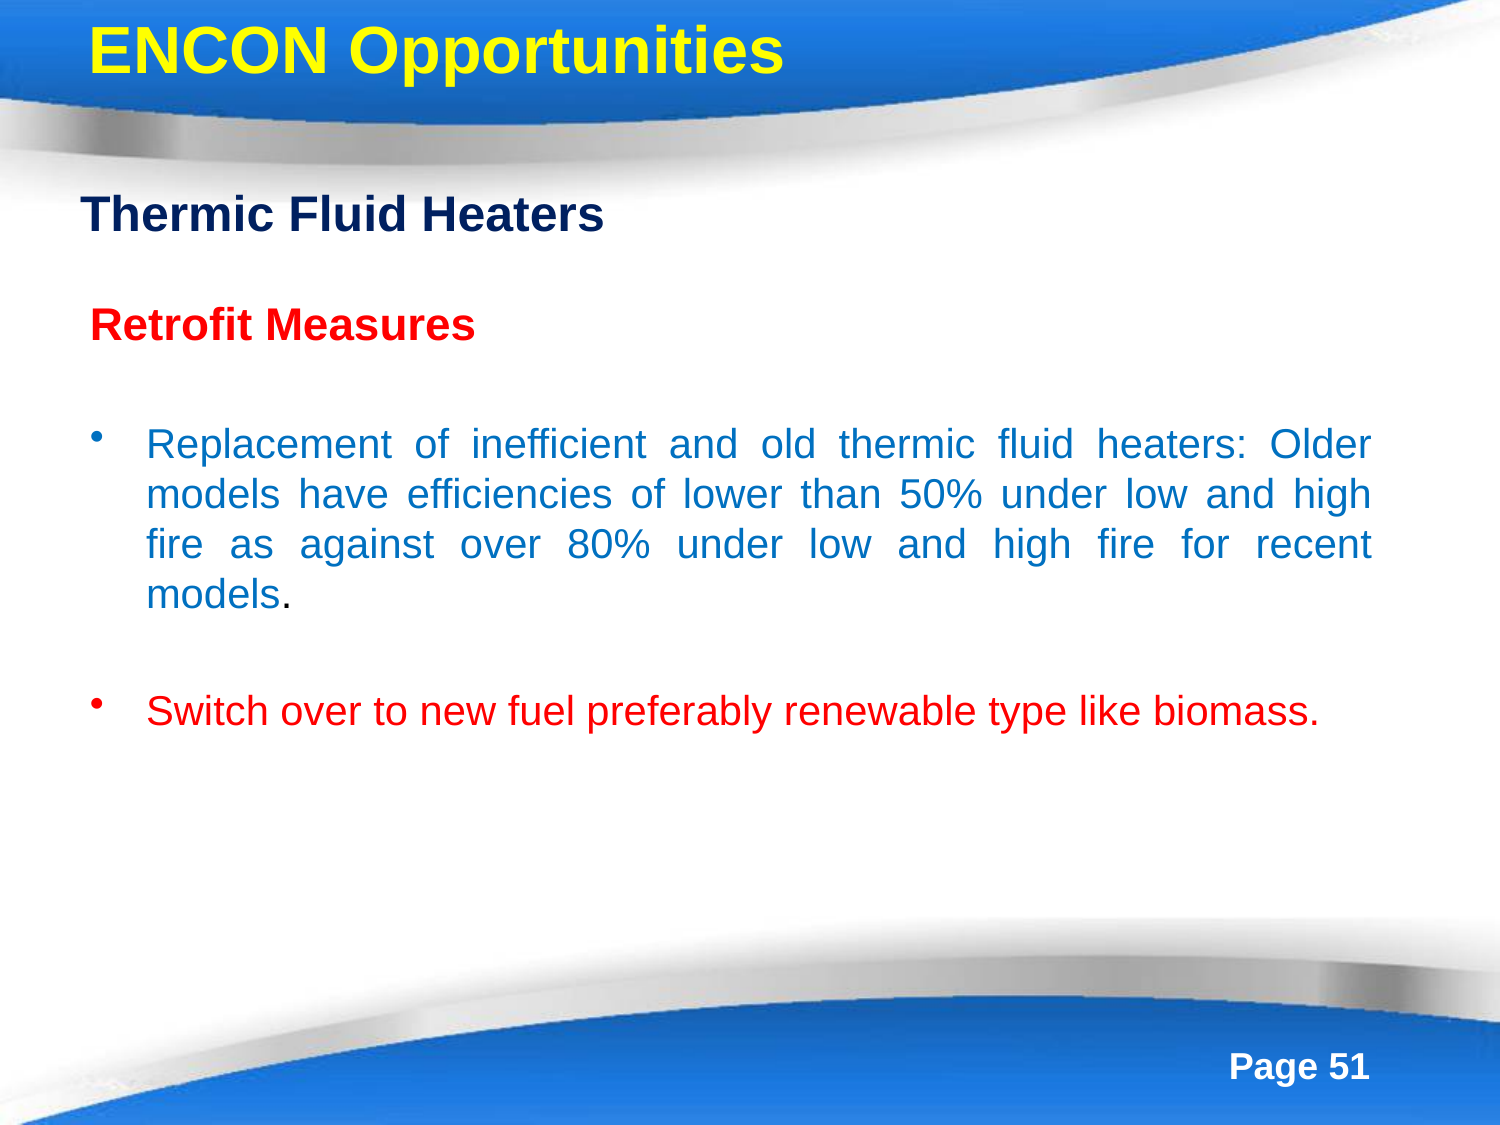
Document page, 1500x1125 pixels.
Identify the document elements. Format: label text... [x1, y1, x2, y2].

picture [0, 0, 1500, 1125]
title ENCON Opportunities [0, 0, 875, 125]
list Retrofit Measures Replacement of inefficient and old thermic fluid heaters: Older models have efficiencies of lower than 50% under low and high fire as against over 80% under low and high fire for recent models. Switch over to new fuel preferably renewable type like biomass. [75, 287, 1388, 750]
text_box Thermic Fluid Heaters [65, 174, 621, 249]
